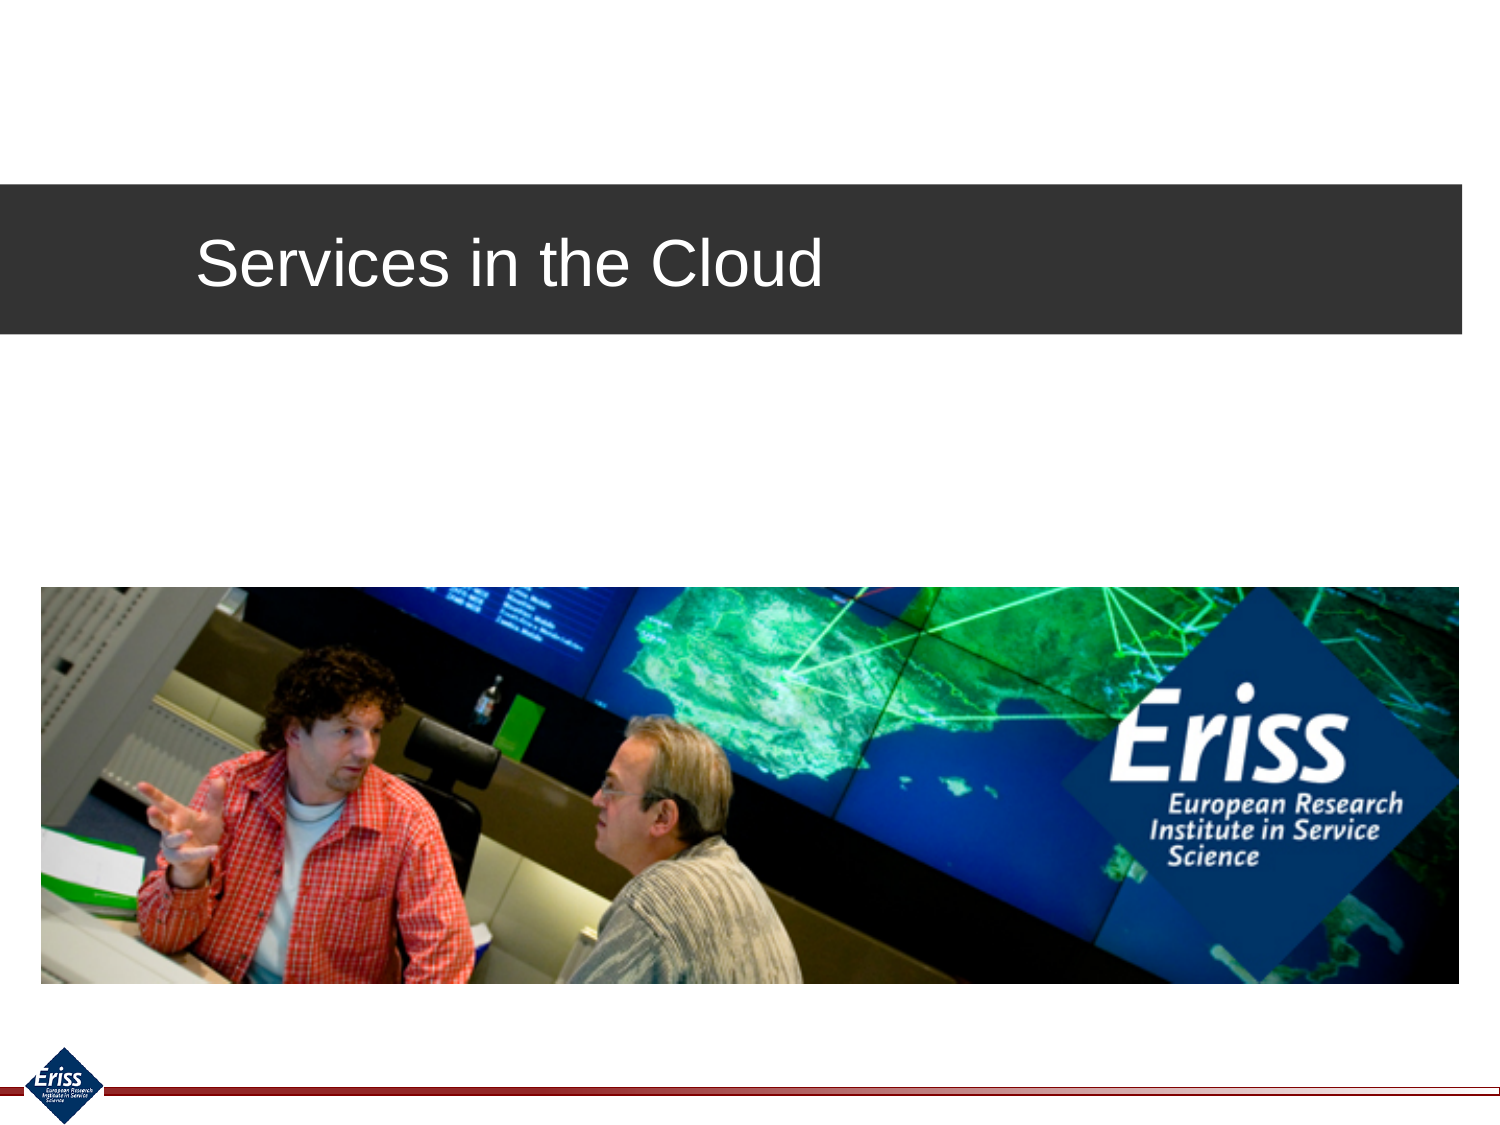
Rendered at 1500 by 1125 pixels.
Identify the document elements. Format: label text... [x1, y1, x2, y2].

title Services in the Cloud [0, 184, 1463, 335]
picture [24, 1046, 104, 1125]
picture [41, 587, 1459, 984]
